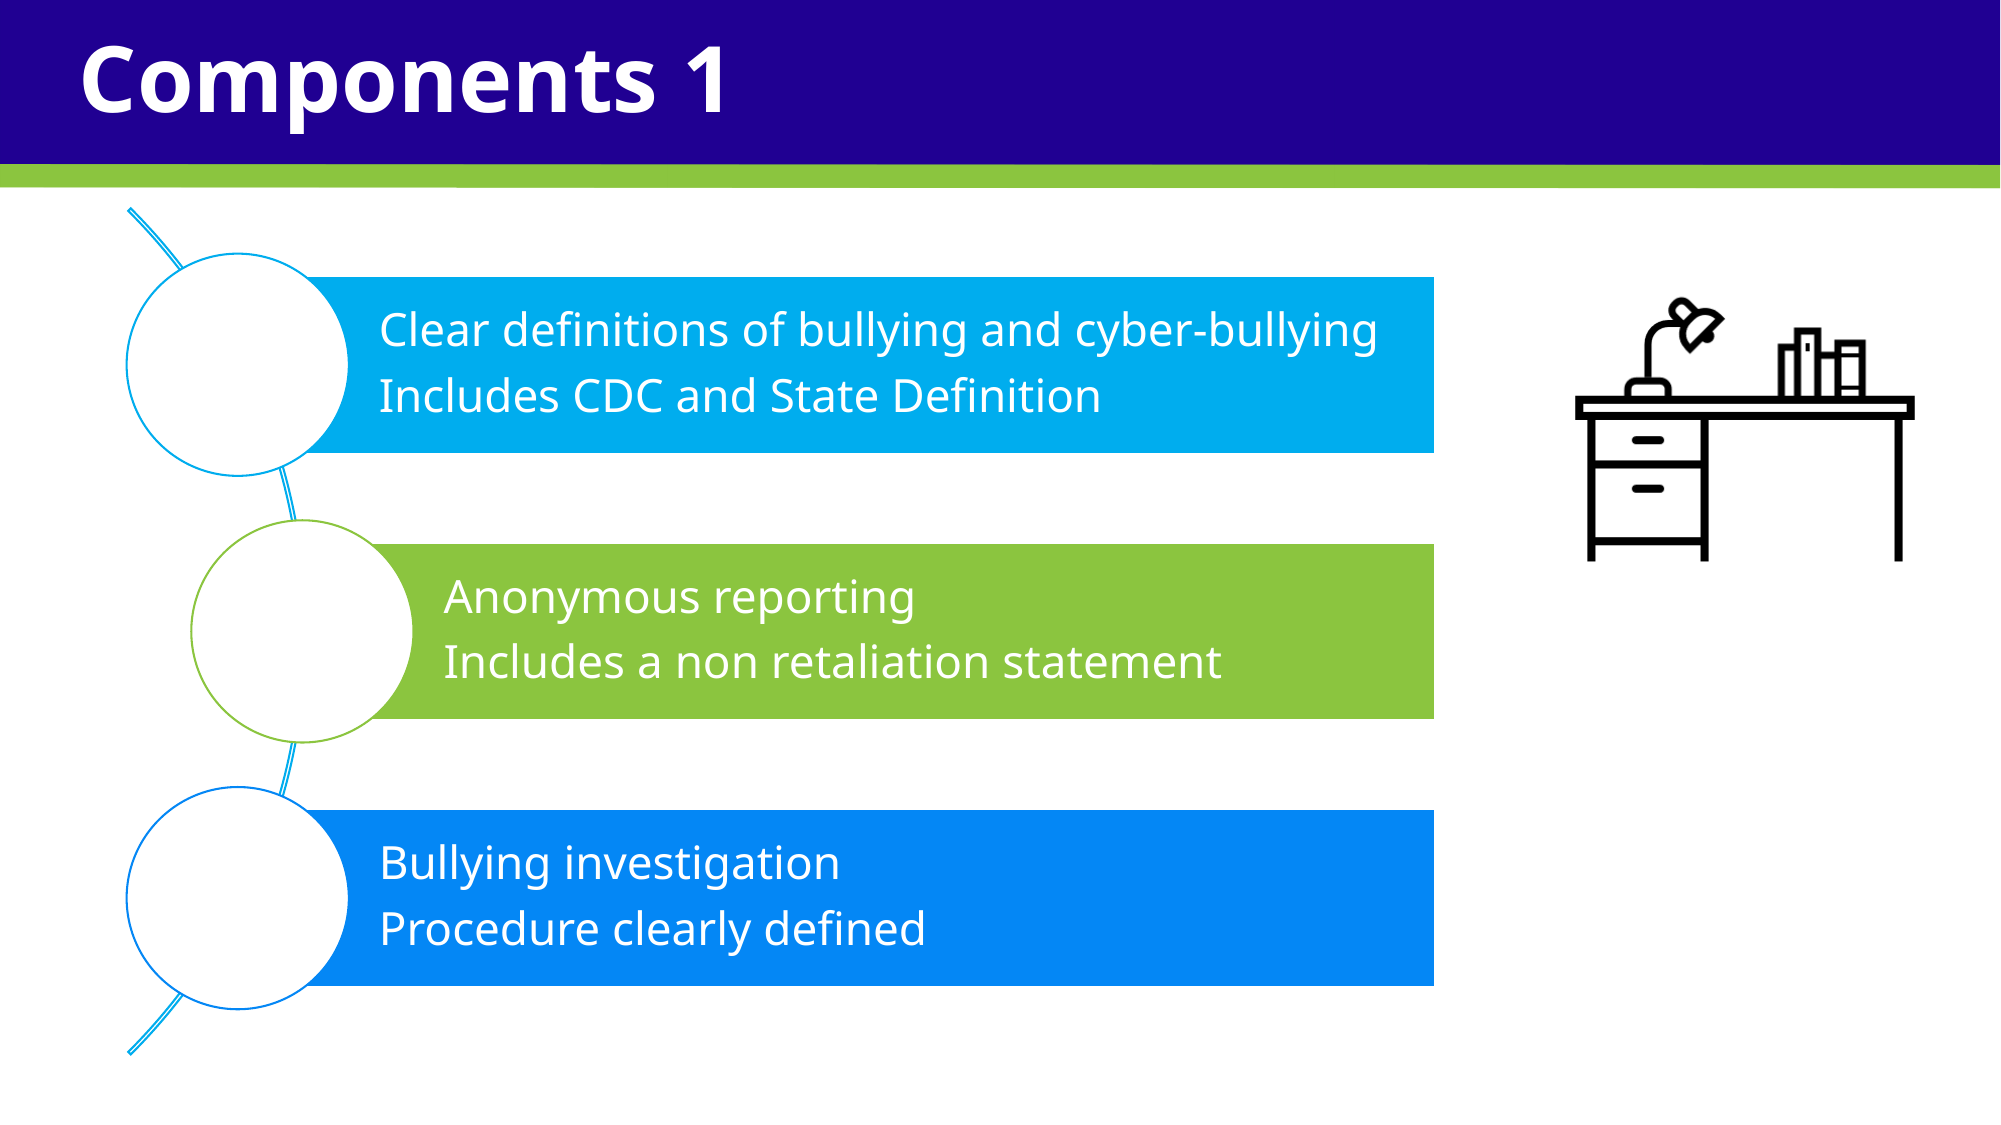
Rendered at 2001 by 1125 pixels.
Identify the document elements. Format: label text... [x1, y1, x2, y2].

title Components 1 [63, 0, 1939, 167]
picture [0, 0, 2001, 1125]
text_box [114, 186, 1448, 1076]
